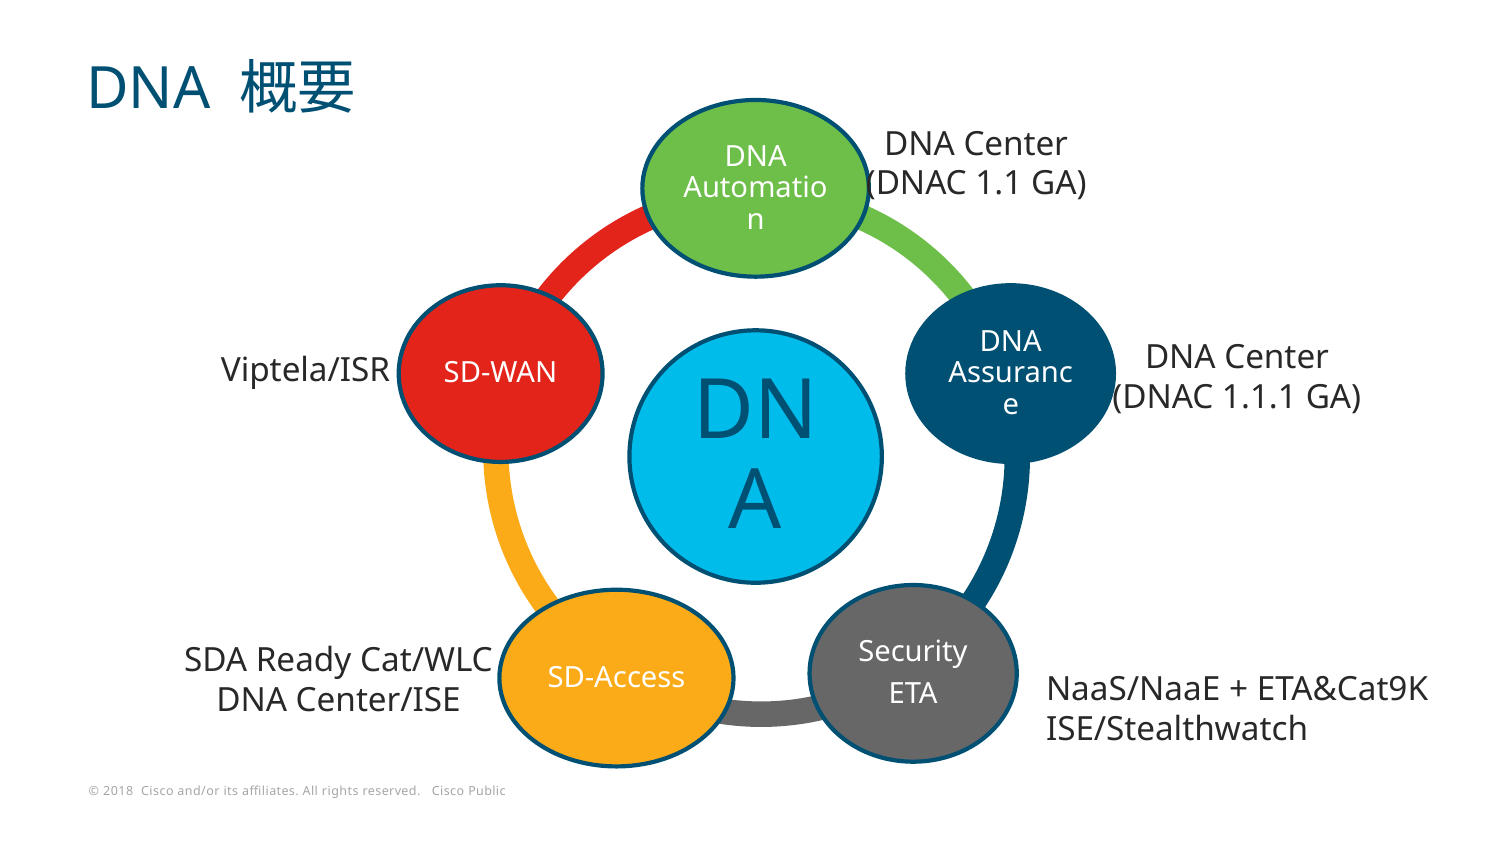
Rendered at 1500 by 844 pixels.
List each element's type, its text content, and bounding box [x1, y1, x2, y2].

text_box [256, 99, 1257, 767]
text_box DNA 概要 [71, 55, 1441, 176]
text_box DNA Center (DNAC 1.1.1 GA) [1260, 328, 1377, 423]
text_box Viptela/ISR [206, 340, 250, 395]
text_box NaaS/NaaE + ETA&Cat9K ISE/Stealthwatch [1260, 659, 1444, 755]
text_box SDA Ready Cat/WLC DNA Center/ISE [169, 631, 250, 726]
